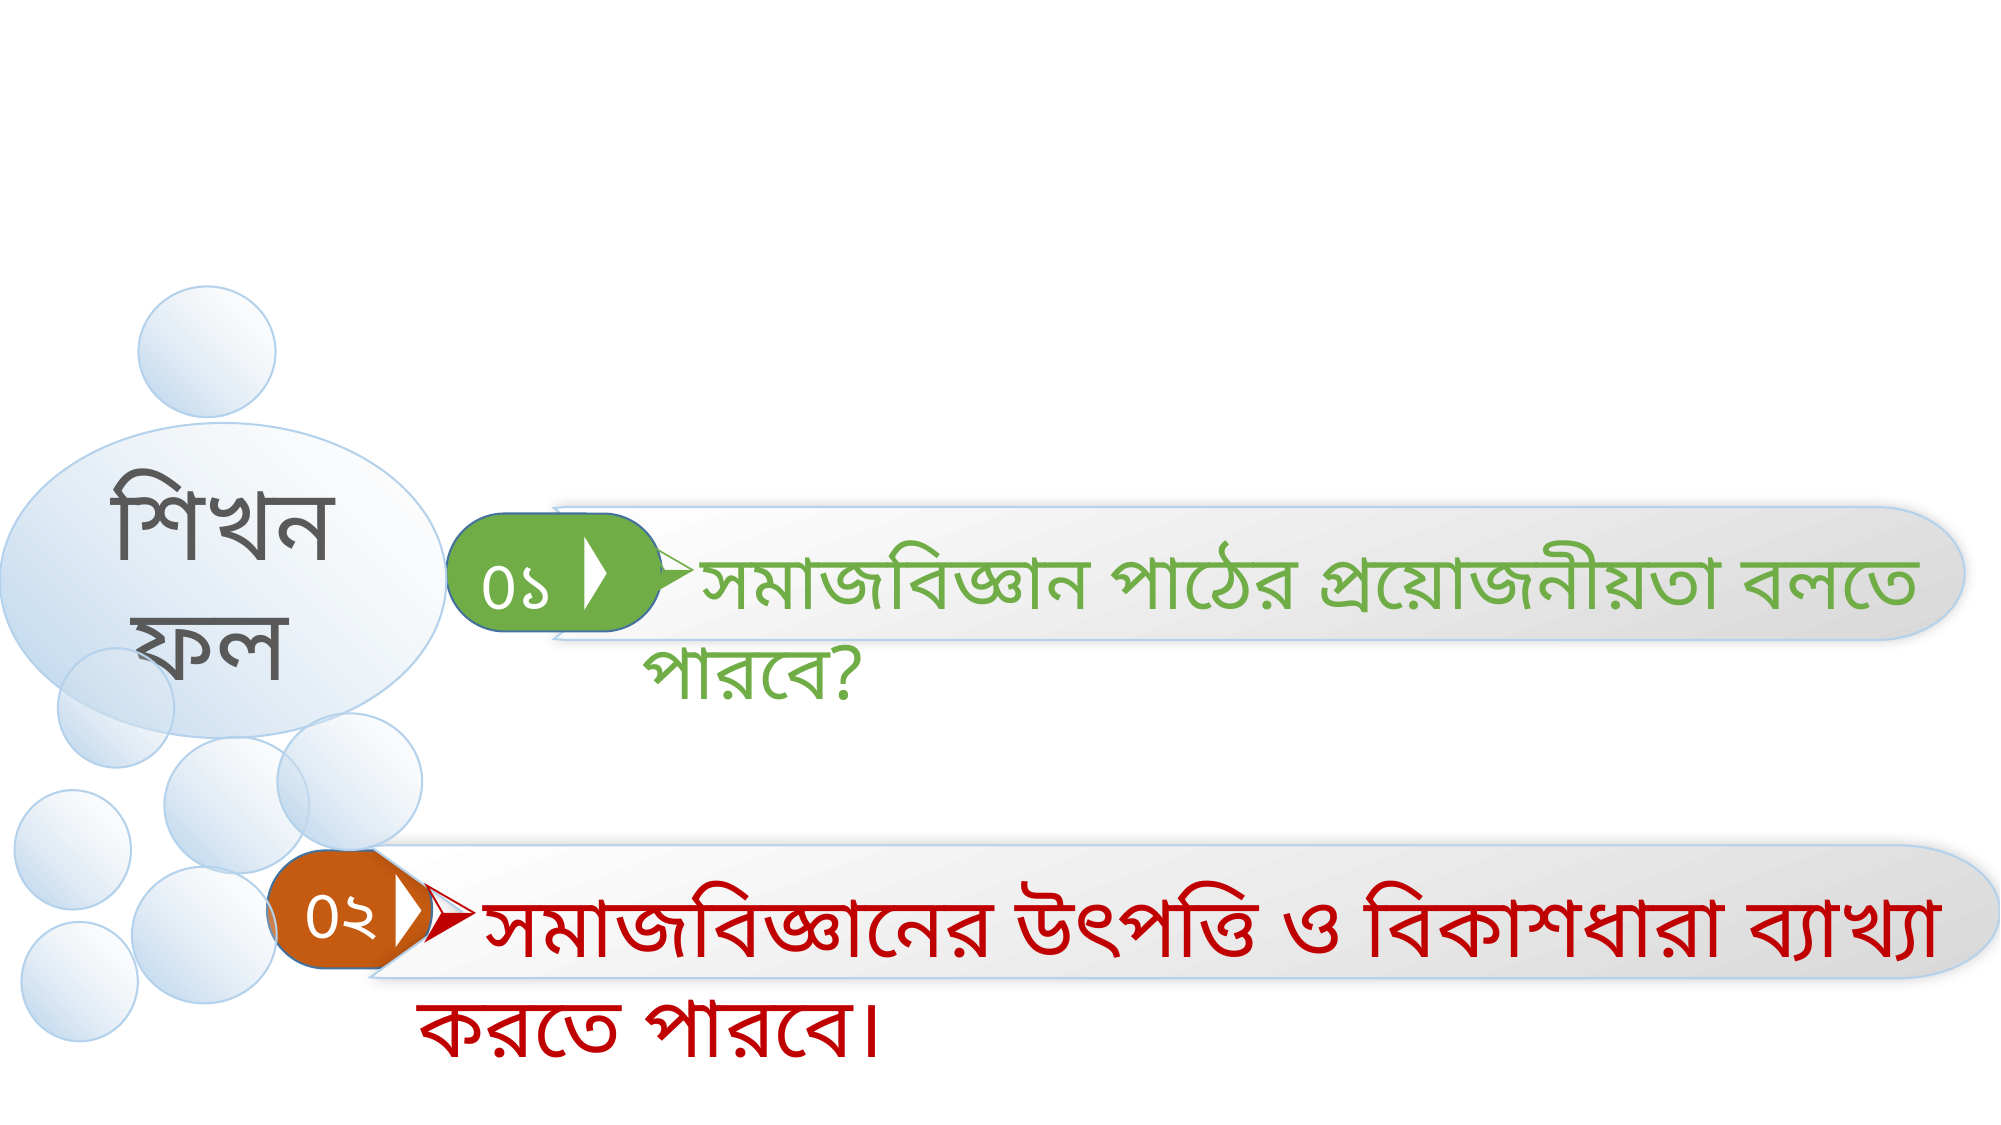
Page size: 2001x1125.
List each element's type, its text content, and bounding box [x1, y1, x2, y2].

text_box [372, 844, 1974, 866]
text_box [171, 865, 238, 873]
text_box [13, 789, 133, 911]
text_box শিখনফল [0, 421, 446, 739]
text_box [137, 285, 277, 419]
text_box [446, 513, 1954, 634]
text_box [20, 920, 87, 1043]
text_box [1954, 539, 1966, 608]
text_box [163, 735, 303, 873]
text_box [56, 647, 176, 769]
text_box [287, 849, 380, 863]
text_box [551, 634, 1917, 642]
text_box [87, 873, 422, 1125]
text_box [276, 712, 424, 852]
text_box 0২ [282, 863, 402, 873]
text_box [551, 506, 1917, 513]
text_box সমাজবিজ্ঞানের উৎপত্তি ও বিকাশধারা ব্যাখ্যা করতে পারবে। [402, 866, 2000, 1082]
